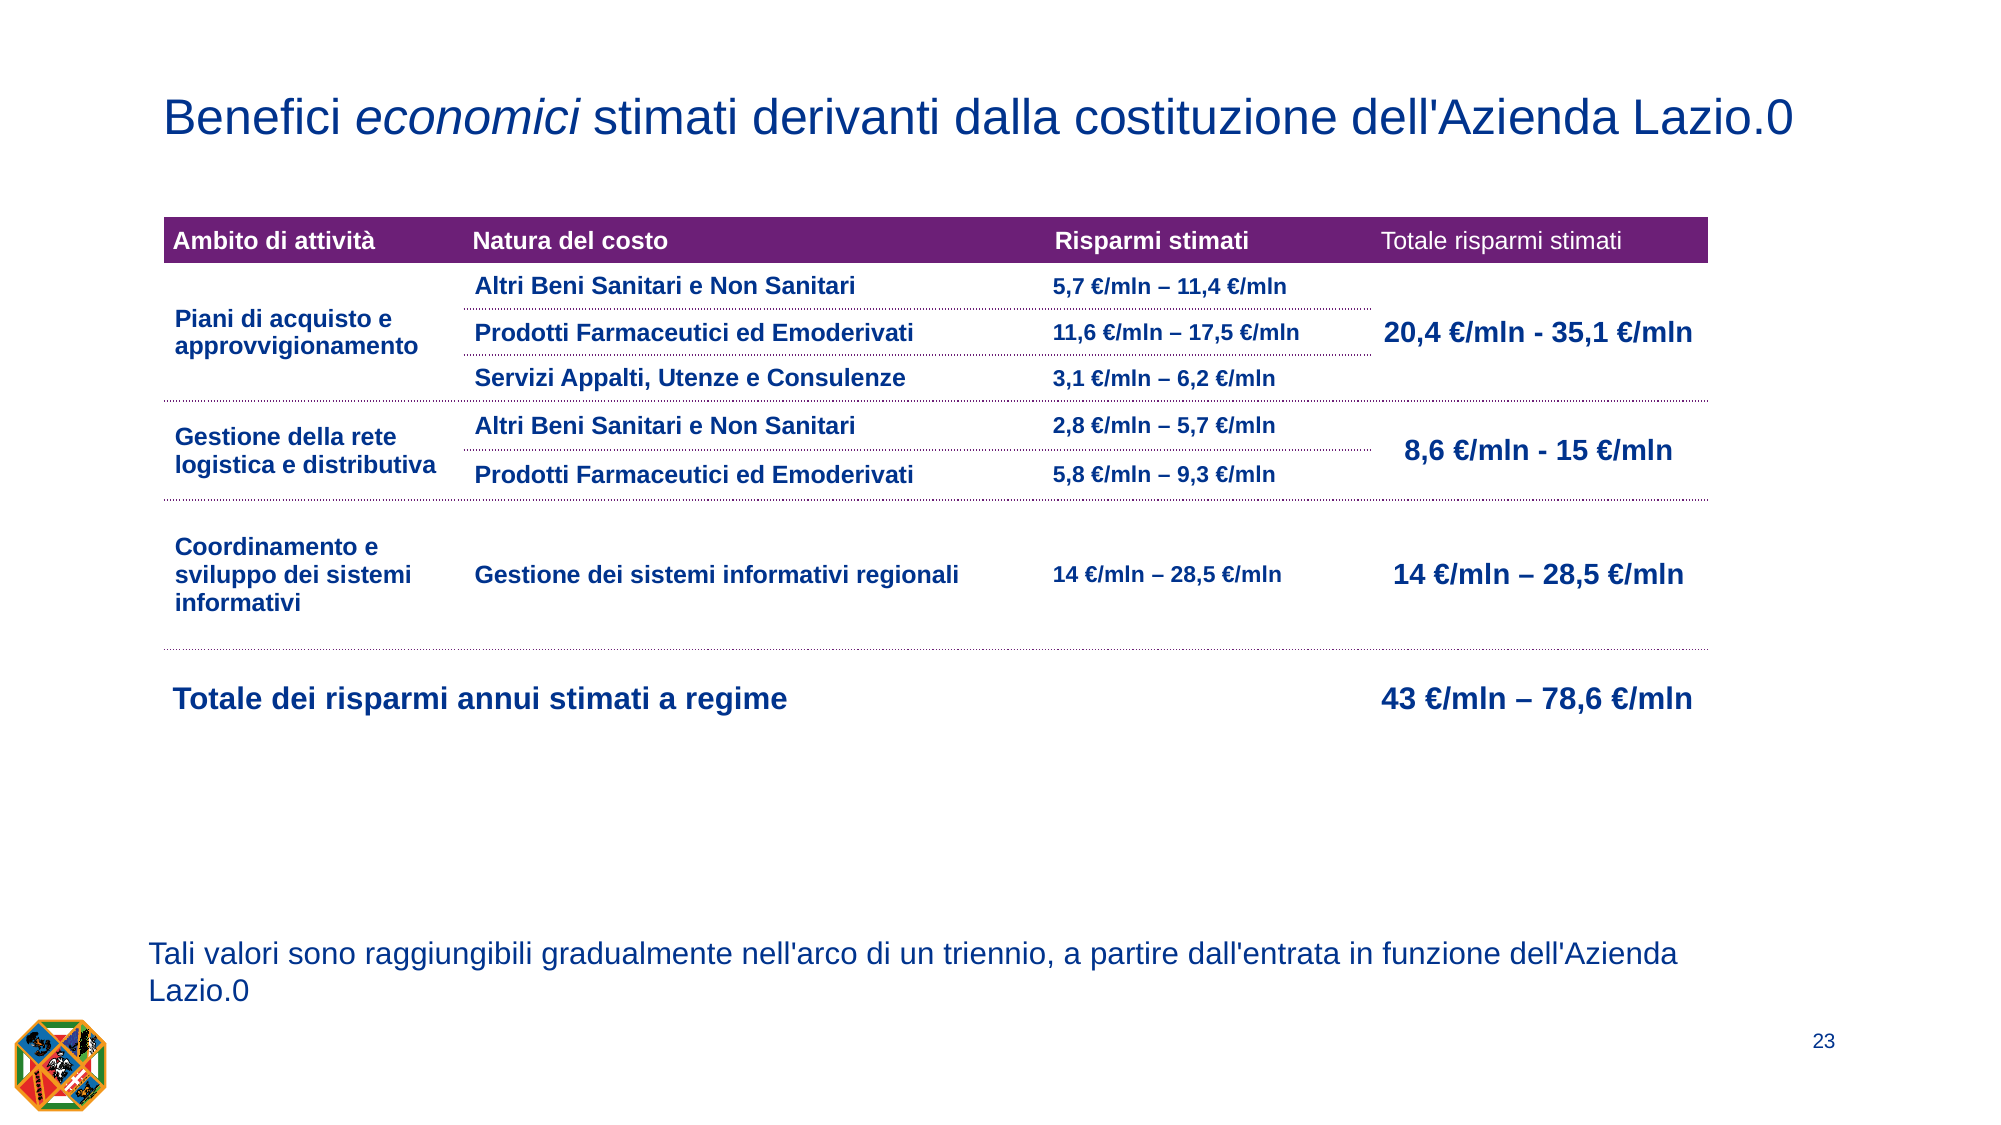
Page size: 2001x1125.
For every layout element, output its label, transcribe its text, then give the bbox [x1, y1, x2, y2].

table_cell Altri Beni Sanitari e Non Sanitari [464, 401, 1044, 450]
table_cell 8,6 €/mln - 15 €/mln [1370, 401, 1708, 500]
table_cell 14 €/mln – 28,5 €/mln [1044, 500, 1370, 649]
table_cell Prodotti Farmaceutici ed Emoderivati [464, 309, 1044, 355]
table_cell Piani di acquisto e approvvigionamento [164, 263, 464, 401]
table_cell 11,6 €/mln – 17,5 €/mln [1044, 309, 1370, 355]
table_cell Prodotti Farmaceutici ed Emoderivati [464, 450, 1044, 500]
table_cell 14 €/mln – 28,5 €/mln [1370, 500, 1708, 649]
table_cell 5,8 €/mln – 9,3 €/mln [1044, 450, 1370, 500]
title Benefici economici stimati derivanti dalla costituzione dell'Azienda Lazio.0 [163, 70, 1837, 159]
table_header Natura del costo [464, 217, 1044, 263]
table_cell Altri Beni Sanitari e Non Sanitari [464, 263, 1044, 309]
table_header Risparmi stimati [1044, 217, 1370, 263]
table_cell Gestione della rete logistica e distributiva [164, 401, 464, 500]
table_cell Coordinamento e sviluppo dei sistemi informativi [164, 500, 464, 649]
table_cell 2,8 €/mln – 5,7 €/mln [1044, 401, 1370, 450]
table_cell 3,1 €/mln – 6,2 €/mln [1044, 355, 1370, 401]
table_cell Servizi Appalti, Utenze e Consulenze [464, 355, 1044, 401]
table_header Ambito di attività [164, 217, 464, 263]
table_cell 20,4 €/mln - 35,1 €/mln [1370, 263, 1708, 401]
table_header Totale risparmi stimati [1370, 217, 1708, 263]
table_cell 5,7 €/mln – 11,4 €/mln [1044, 263, 1370, 309]
text_box Tali valori sono raggiungibili gradualmente nell'arco di un triennio, a partire dall'entrata in funzione dell'Azienda Lazio.0 [139, 923, 1797, 1029]
text_box Totale dei risparmi annui stimati a regime 43 €/mln – 78,6 €/mln [163, 668, 1708, 774]
table_cell Gestione dei sistemi informativi regionali [464, 500, 1044, 649]
